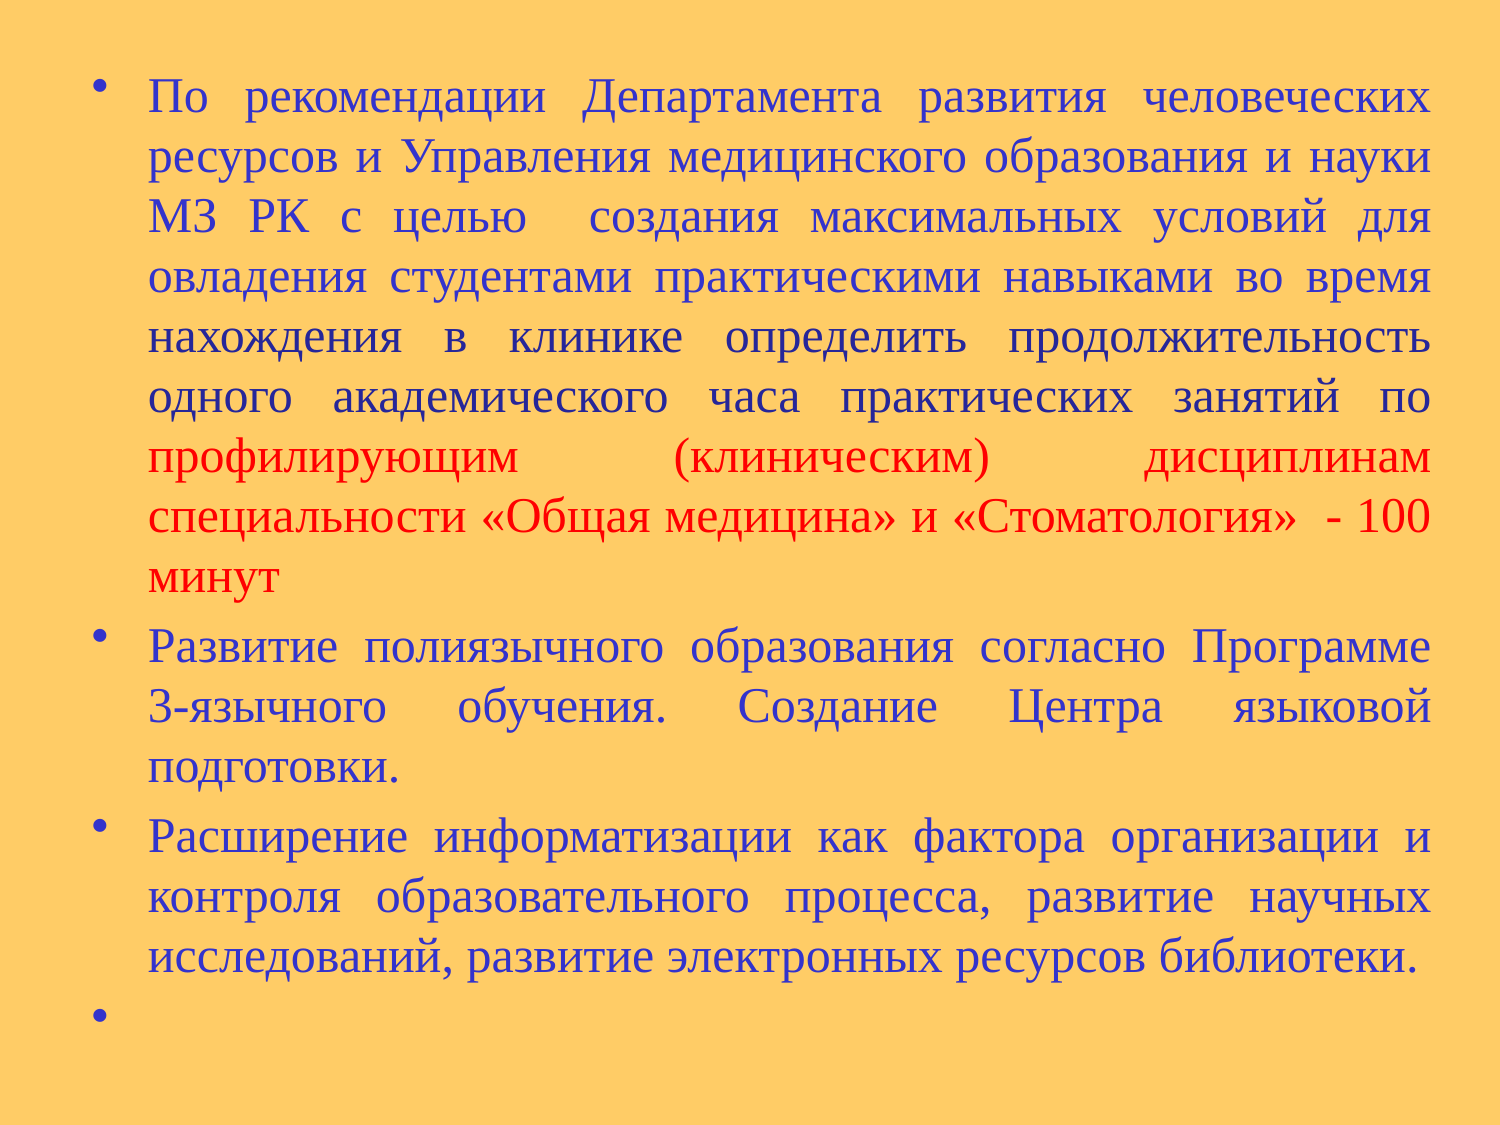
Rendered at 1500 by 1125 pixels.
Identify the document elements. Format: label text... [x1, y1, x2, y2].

list По рекомендации Департамента развития человеческих ресурсов и Управления медицинского образования и науки МЗ РК с целью создания максимальных условий для овладения студентами практическими навыками во время нахождения в клинике определить продолжительность одного академического часа практических занятий по профилирующим (клиническим) дисциплинам специальности «Общая медицина» и «Стоматология» - 100 минут Развитие полиязычного образования согласно Программе 3-язычного обучения. Создание Центра языковой подготовки. Расширение информатизации как фактора организации и контроля образовательного процесса, развитие научных исследований, развитие электронных ресурсов библиотеки. [76, 54, 1448, 1125]
